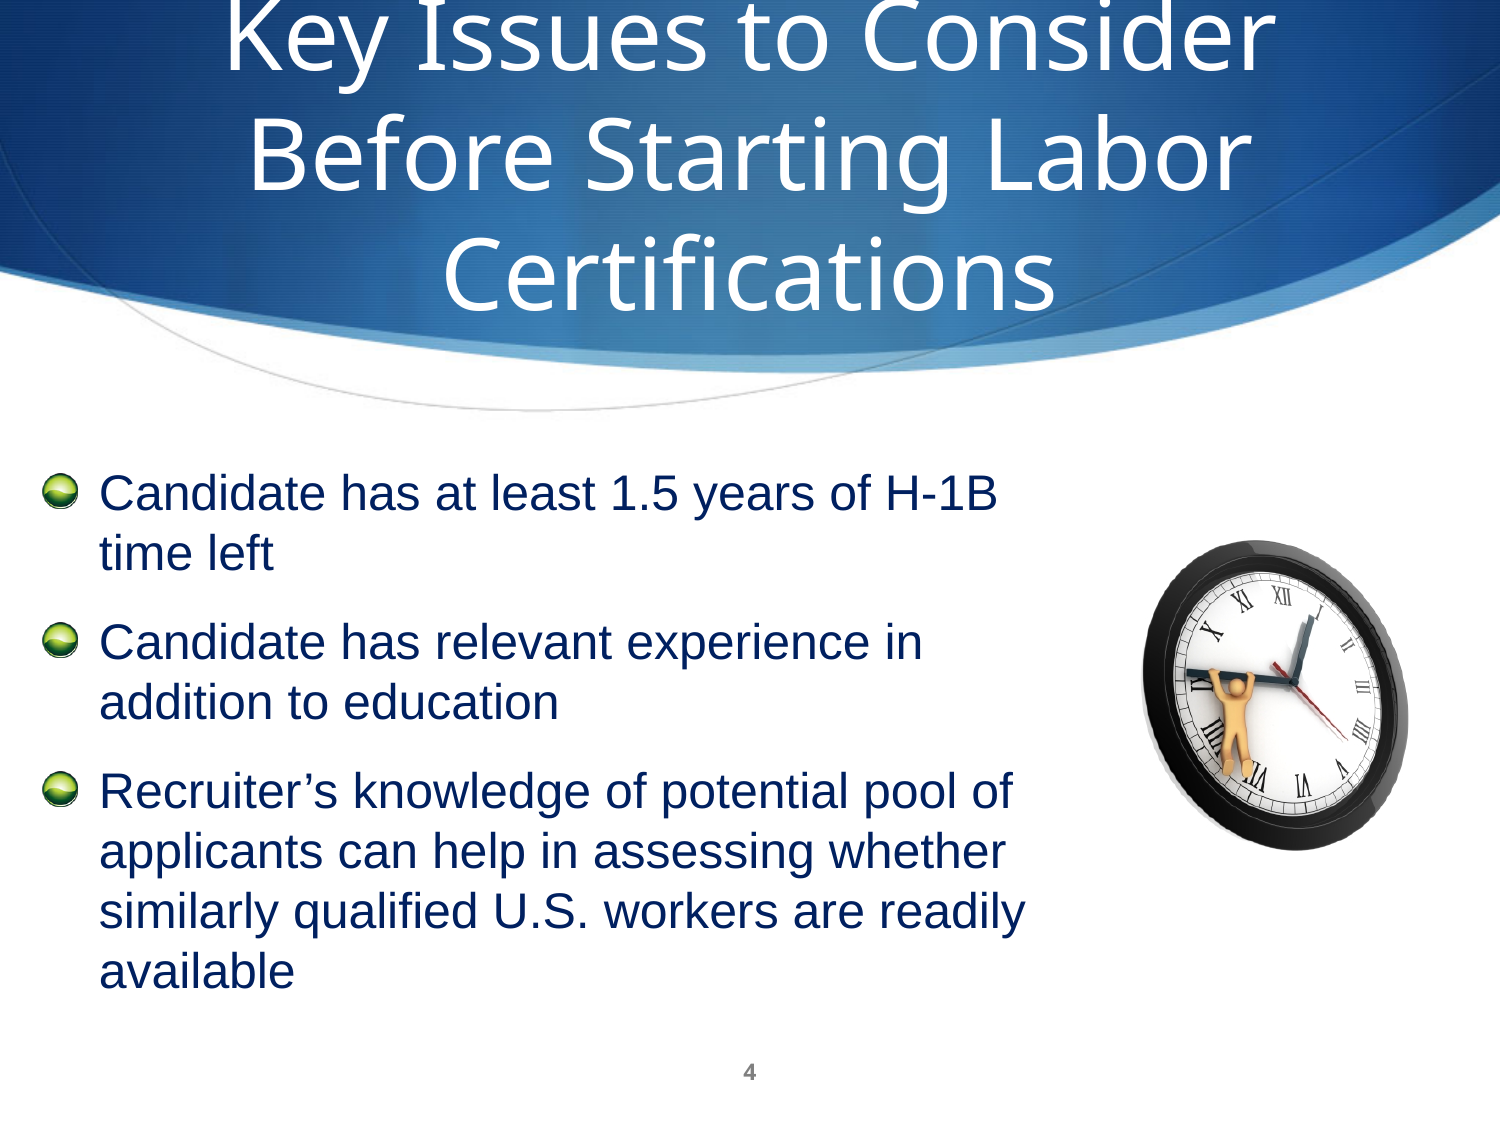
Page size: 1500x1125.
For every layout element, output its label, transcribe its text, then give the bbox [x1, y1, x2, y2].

picture [42, 622, 78, 658]
picture [42, 473, 78, 509]
list Candidate has at least 1.5 years of H-1B time left Candidate has relevant experience in addition to education Recruiter’s knowledge of potential pool of applicants can help in assessing whether similarly qualified U.S. workers are readily available [27, 453, 1051, 1125]
picture [0, 0, 1500, 1125]
picture [42, 771, 78, 807]
title Key Issues to Consider Before Starting Labor Certifications [75, 56, 1425, 245]
slide_number 4 [706, 1042, 794, 1103]
